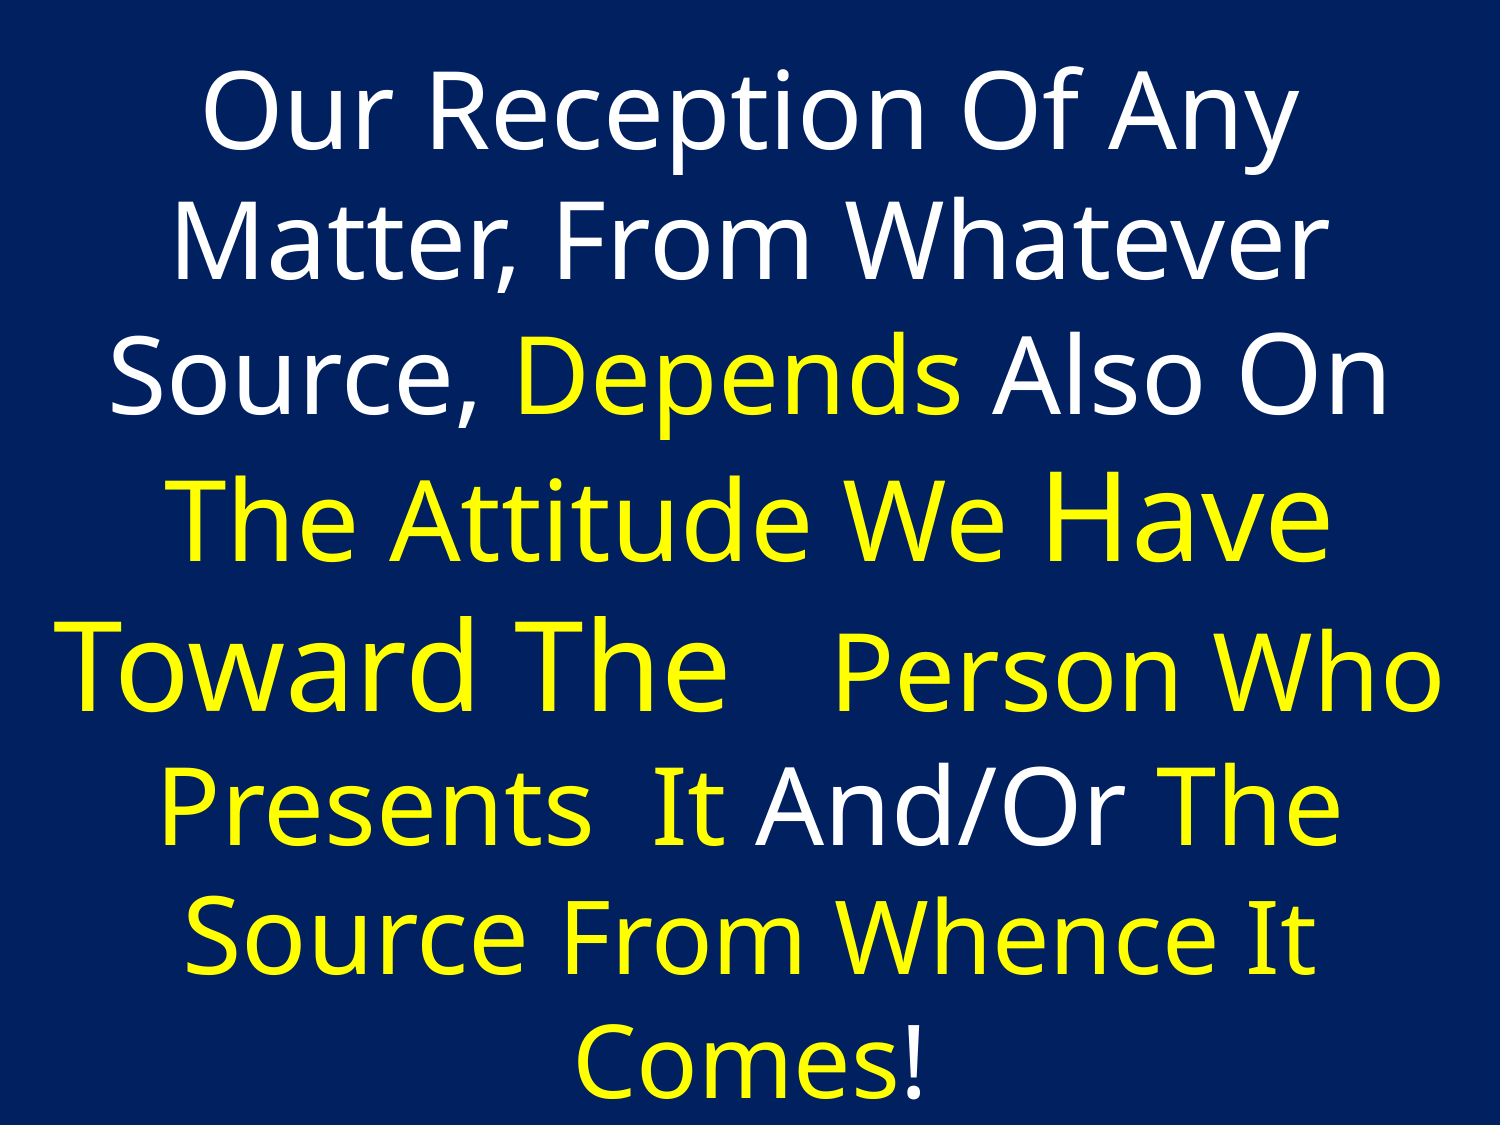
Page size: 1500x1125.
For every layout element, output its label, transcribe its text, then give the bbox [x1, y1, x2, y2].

text_box Our Reception Of Any Matter, From Whatever Source, Depends Also On The Attitude We Have Toward The Person Who Presents It And/Or The Source From Whence It Comes! [37, 34, 1463, 1125]
